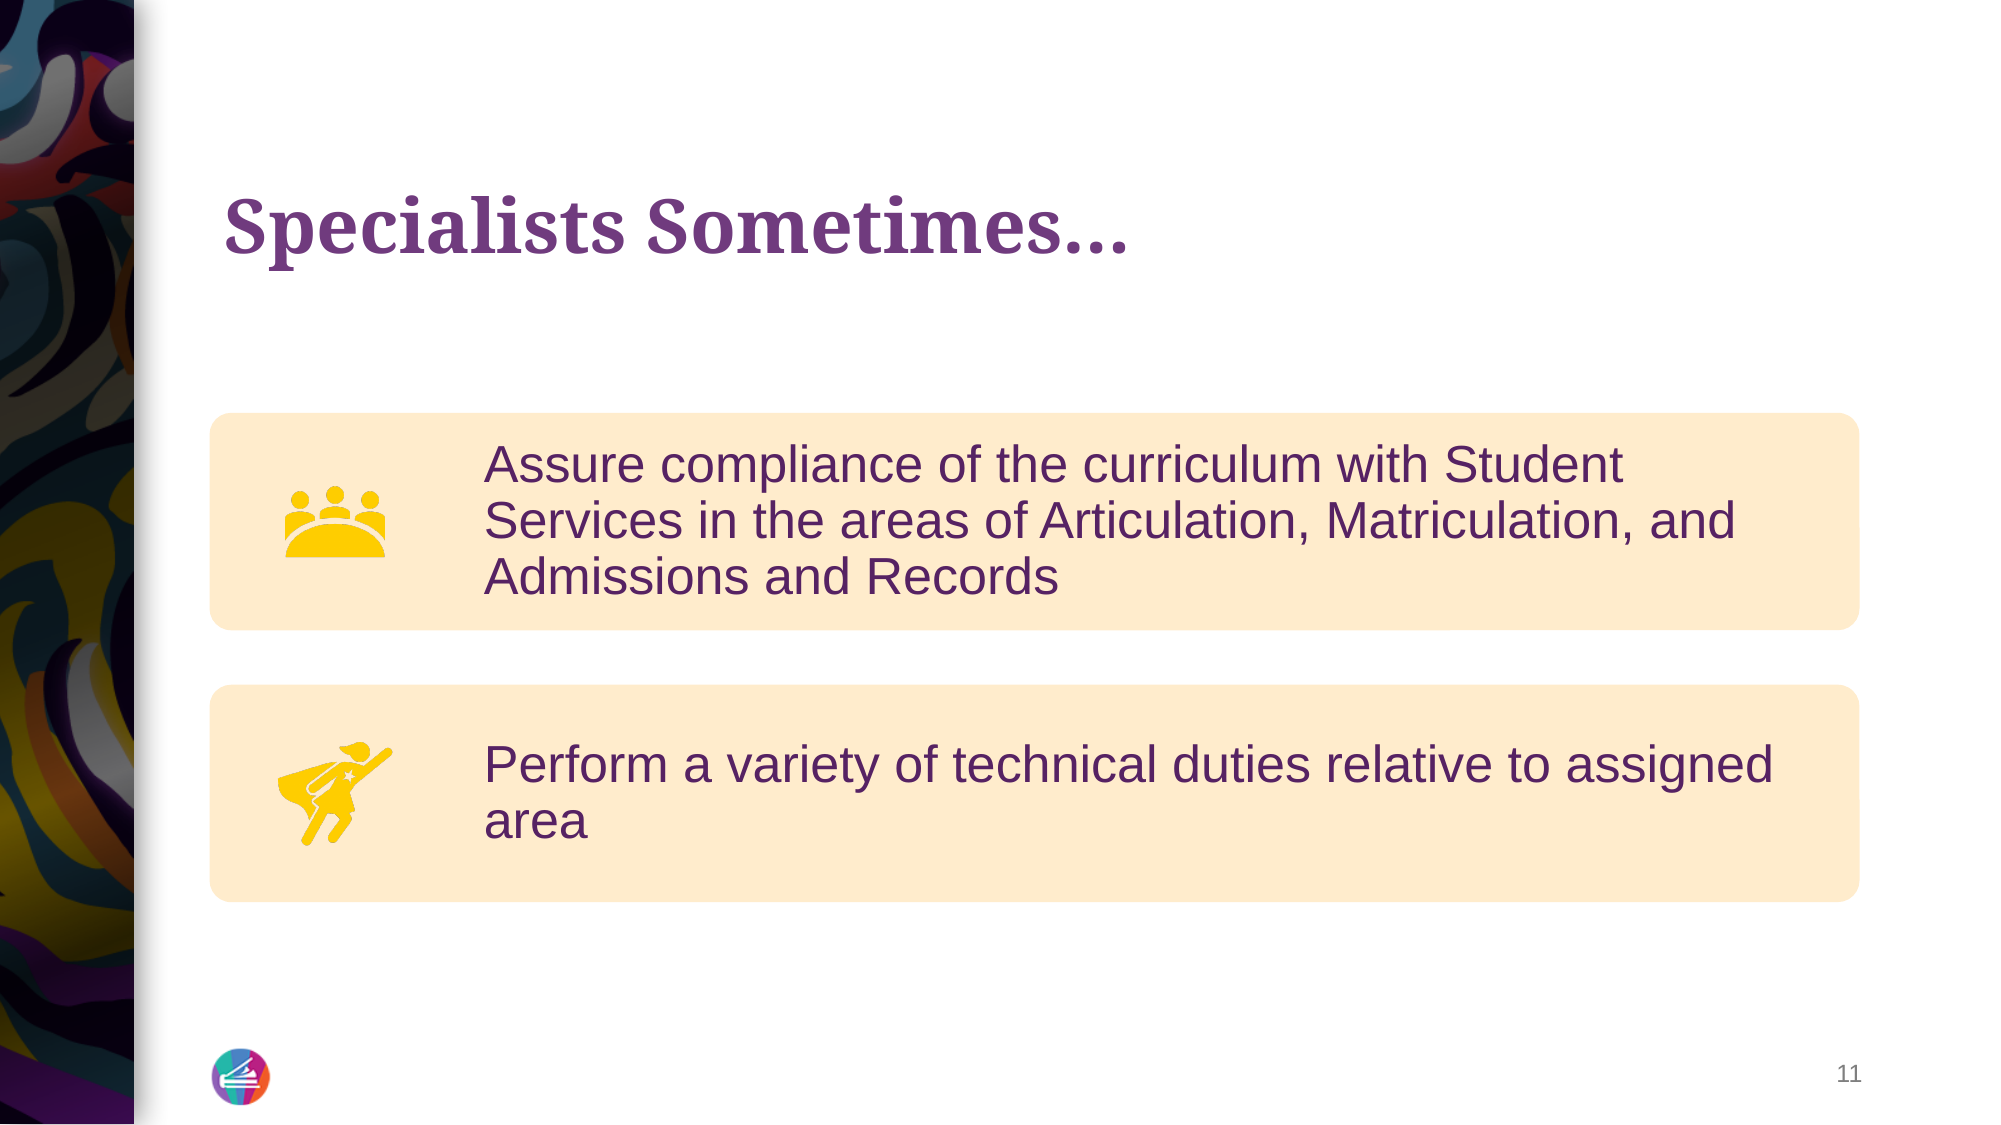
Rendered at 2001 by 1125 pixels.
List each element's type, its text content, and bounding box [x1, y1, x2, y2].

picture [0, 0, 134, 1124]
title Specialists Sometimes… [209, 59, 1858, 278]
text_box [209, 294, 1860, 1020]
picture [209, 1046, 272, 1108]
slide_number 11 [1712, 1042, 1863, 1103]
